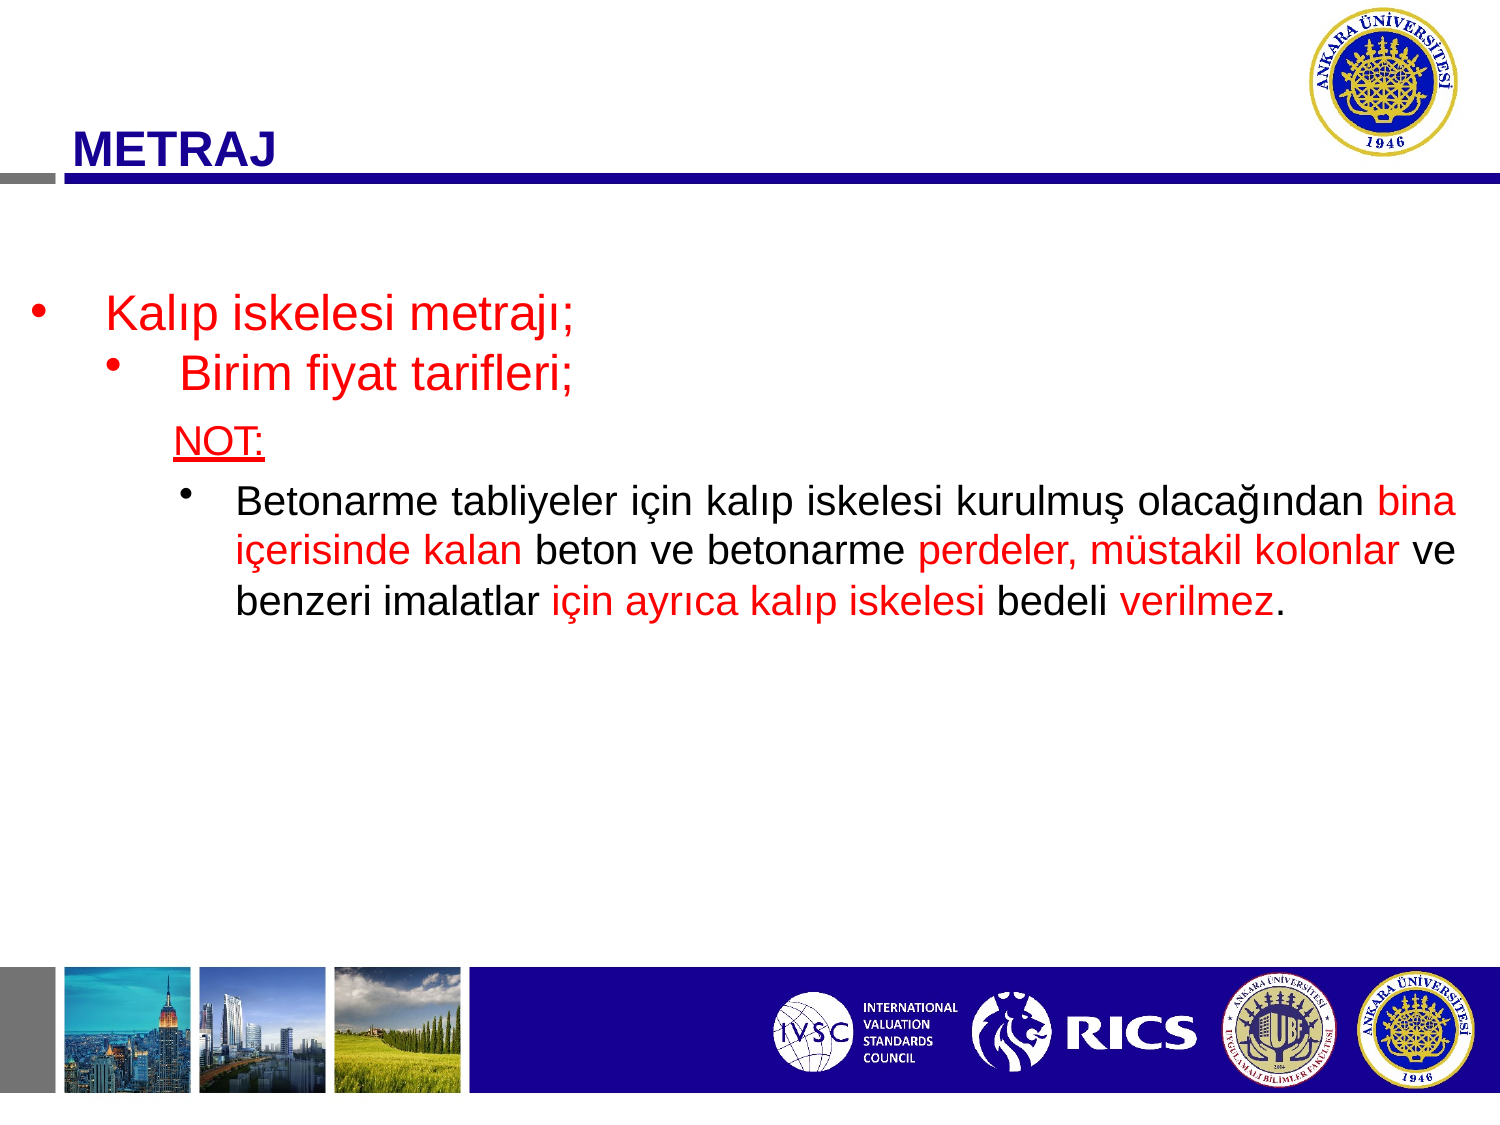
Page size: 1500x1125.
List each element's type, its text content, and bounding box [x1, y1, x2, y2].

text_box Kalıp iskelesi metrajı; Birim fiyat tarifleri; NOT: Betonarme tabliyeler için kalıp iskelesi kurulmuş olacağından bina içerisinde kalan beton ve betonarme perdeler, müstakil kolonlar ve benzeri imalatlar için ayrıca kalıp iskelesi bedeli verilmez. [24, 278, 1470, 624]
title METRAJ [69, 113, 314, 304]
picture [0, 0, 1500, 1125]
